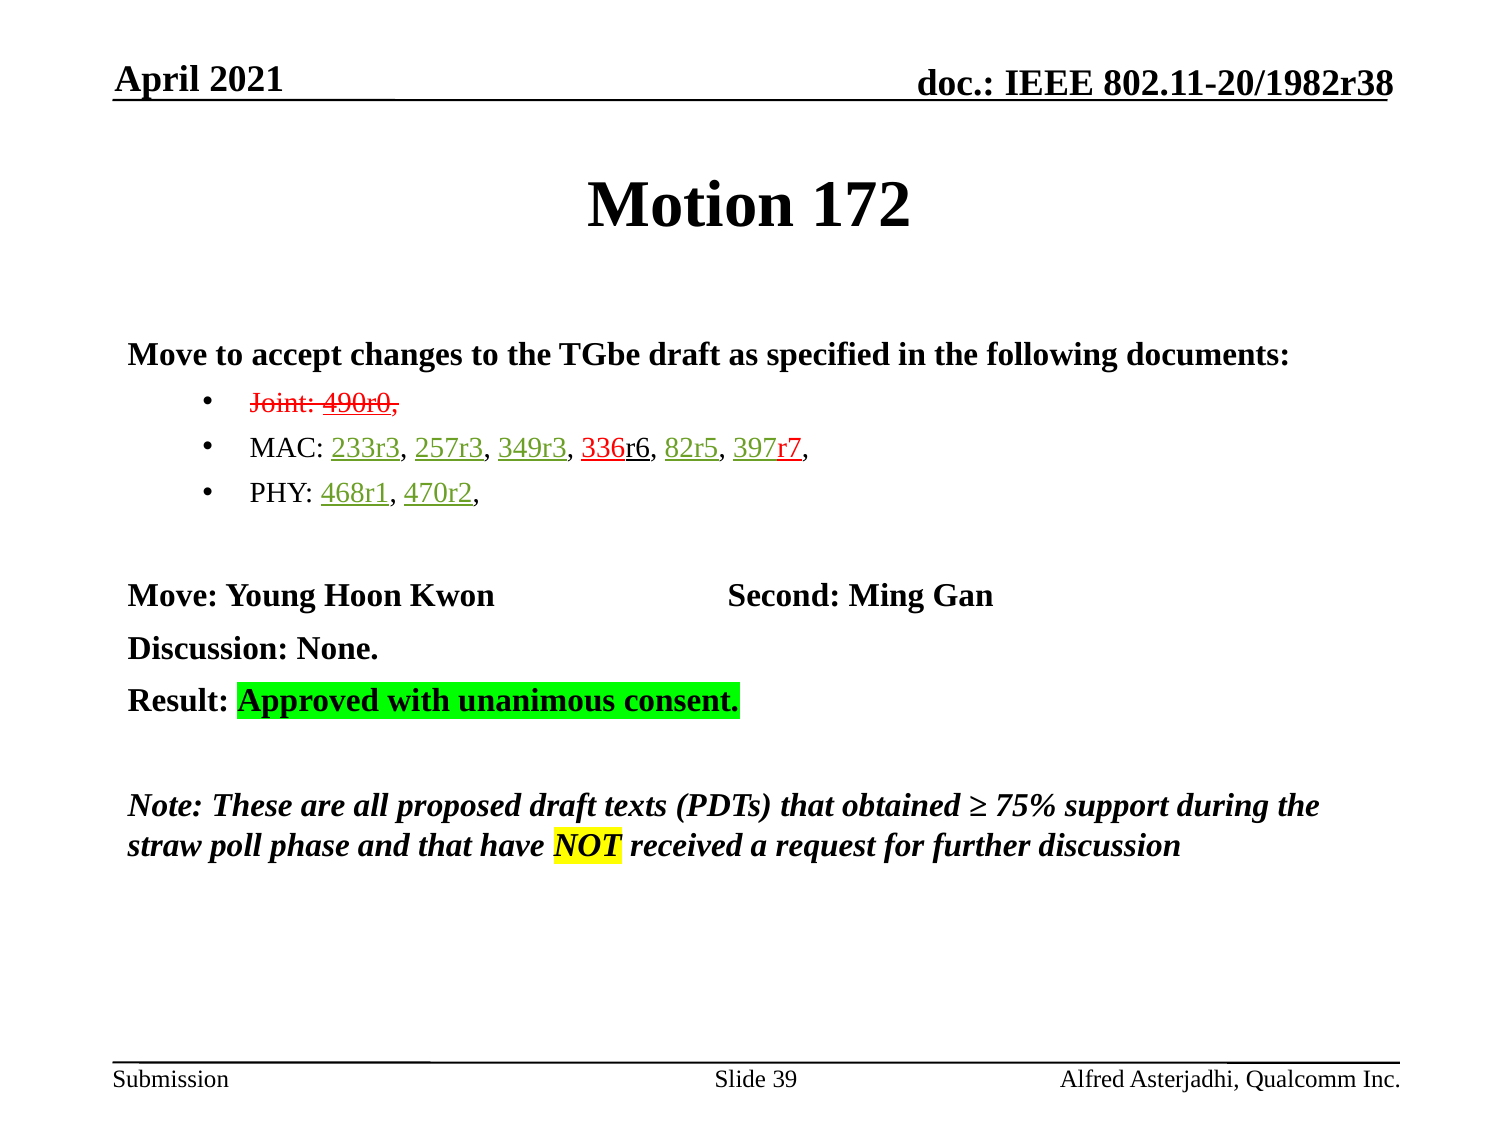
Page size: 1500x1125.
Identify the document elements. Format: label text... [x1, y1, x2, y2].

list Move to accept changes to the TGbe draft as specified in the following documents: Joint: 490r0, MAC: 233r3, 257r3, 349r3, 336r6, 82r5, 397r7, PHY: 468r1, 470r2, Move: Young Hoon Kwon Second: Ming Gan Discussion: None. Result: Approved with unanimous consent. Note: These are all proposed draft texts (PDTs) that obtained ≥ 75% support during the straw poll phase and that have NOT received a request for further discussion [112, 324, 1388, 1000]
slide_number Slide 39 [712, 1061, 800, 1123]
title Motion 172 [112, 112, 1388, 288]
footer Alfred Asterjadhi, Qualcomm Inc. [878, 1061, 1402, 1093]
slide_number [114, 54, 423, 100]
